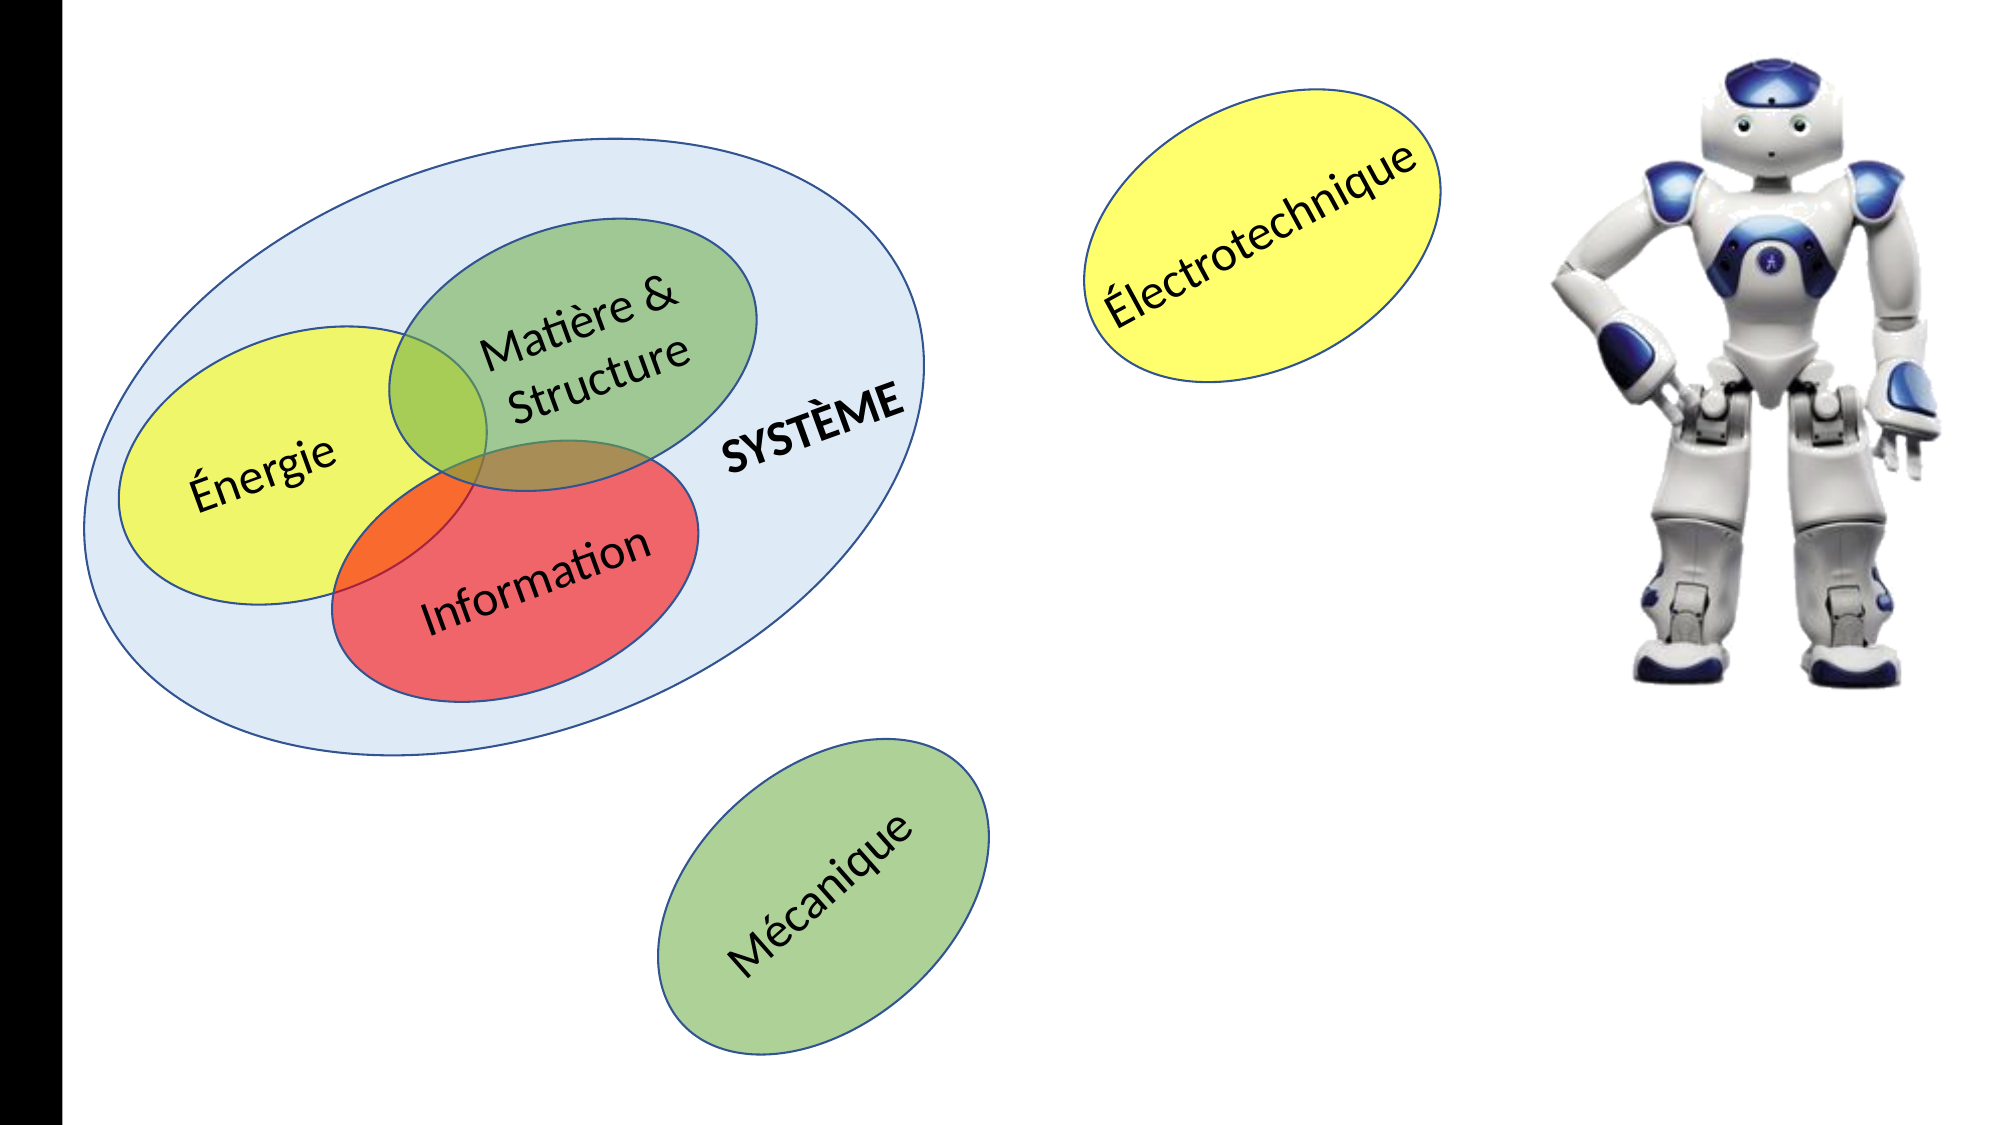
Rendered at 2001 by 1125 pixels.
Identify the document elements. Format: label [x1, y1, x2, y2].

picture [1508, 3, 1994, 769]
text_box [68, 152, 979, 728]
text_box [1060, 104, 1465, 367]
text_box [607, 769, 1040, 1024]
